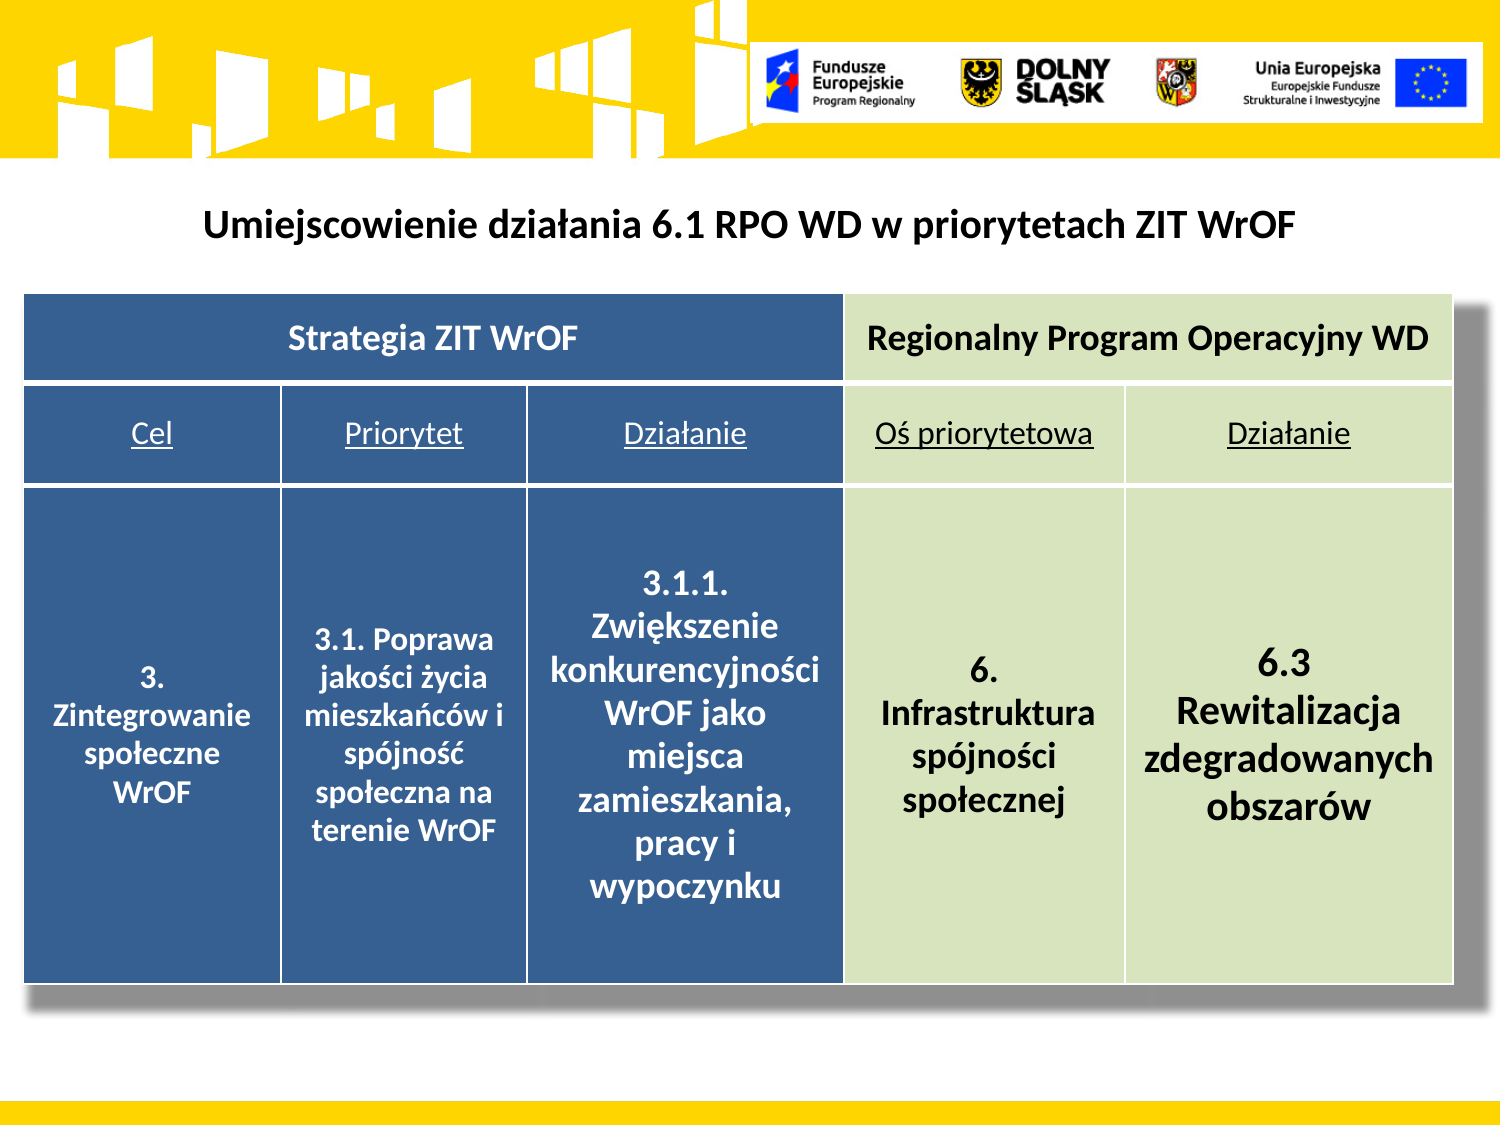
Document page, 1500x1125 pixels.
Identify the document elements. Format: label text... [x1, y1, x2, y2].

text_box Umiejscowienie działania 6.1 RPO WD w priorytetach ZIT WrOF [23, 163, 1477, 254]
table_cell Działanie [528, 386, 843, 483]
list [749, 42, 1483, 123]
table_cell 6.3 Rewitalizacja zdegradowanych obszarów [1126, 488, 1452, 983]
table_cell 3.1.1. Zwiększenie konkurencyjności WrOF jako miejsca zamieszkania, pracy i wypoczynku [528, 488, 843, 983]
table_header Strategia ZIT WrOF [24, 294, 843, 380]
picture [0, 0, 1500, 1125]
table_cell Oś priorytetowa [845, 386, 1124, 483]
table_cell Działanie [1126, 386, 1452, 483]
table_cell 3. Zintegrowanie społeczne WrOF [24, 488, 280, 983]
table_cell Priorytet [282, 386, 526, 483]
table_cell 6. Infrastruktura spójności społecznej [845, 488, 1124, 983]
table_cell 3.1. Poprawa jakości życia mieszkańców i spójność społeczna na terenie WrOF [282, 488, 526, 983]
table_cell Cel [24, 386, 280, 483]
table_header Regionalny Program Operacyjny WD [845, 294, 1452, 380]
